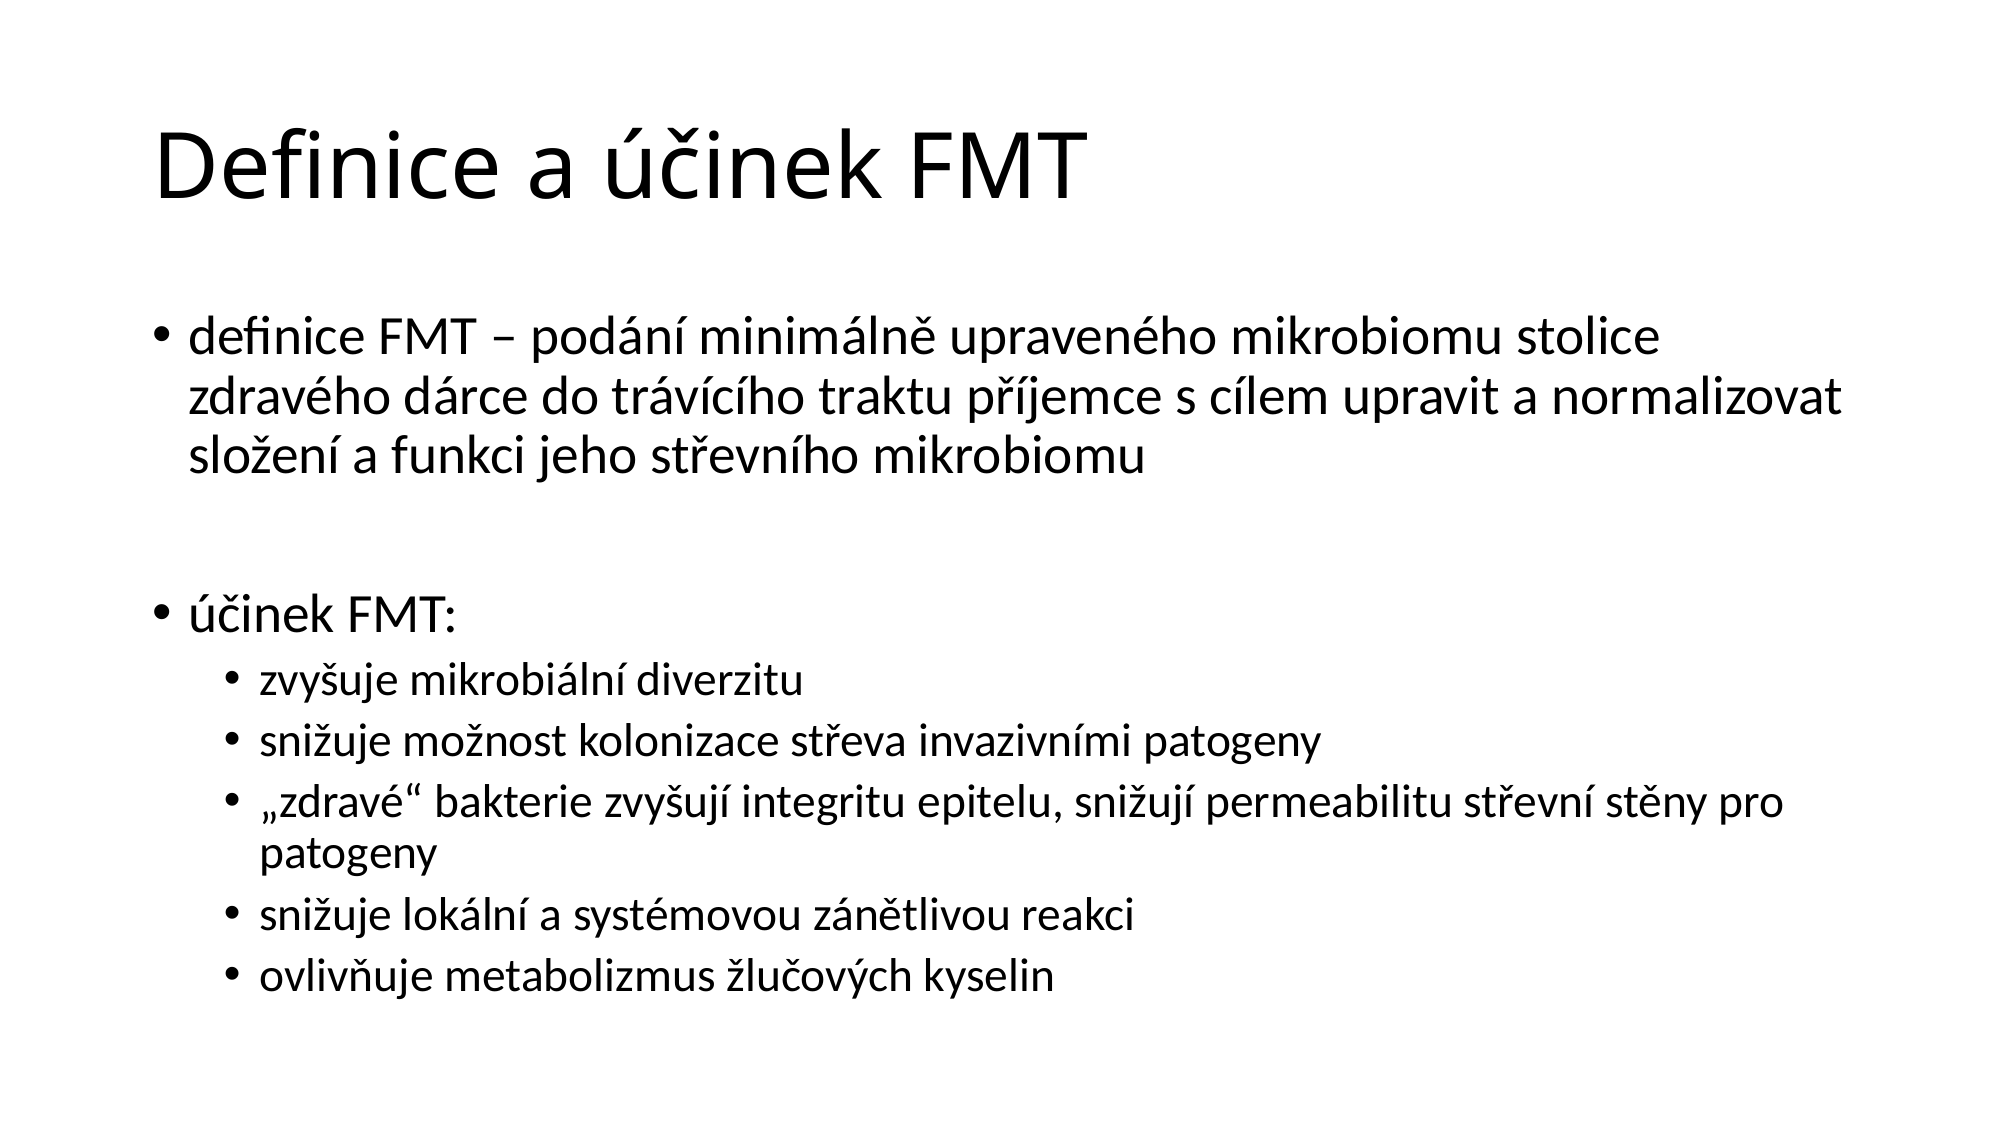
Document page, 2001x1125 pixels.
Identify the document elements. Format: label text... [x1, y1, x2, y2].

title Definice a účinek FMT [137, 59, 1863, 278]
list definice FMT – podání minimálně upraveného mikrobiomu stolice zdravého dárce do trávícího traktu příjemce s cílem upravit a normalizovat složení a funkci jeho střevního mikrobiomu účinek FMT: zvyšuje mikrobiální diverzitu snižuje možnost kolonizace střeva invazivními patogeny „zdravé“ bakterie zvyšují integritu epitelu, snižují permeabilitu střevní stěny pro patogeny snižuje lokální a systémovou zánětlivou reakci ovlivňuje metabolizmus žlučových kyselin [137, 299, 1863, 1014]
